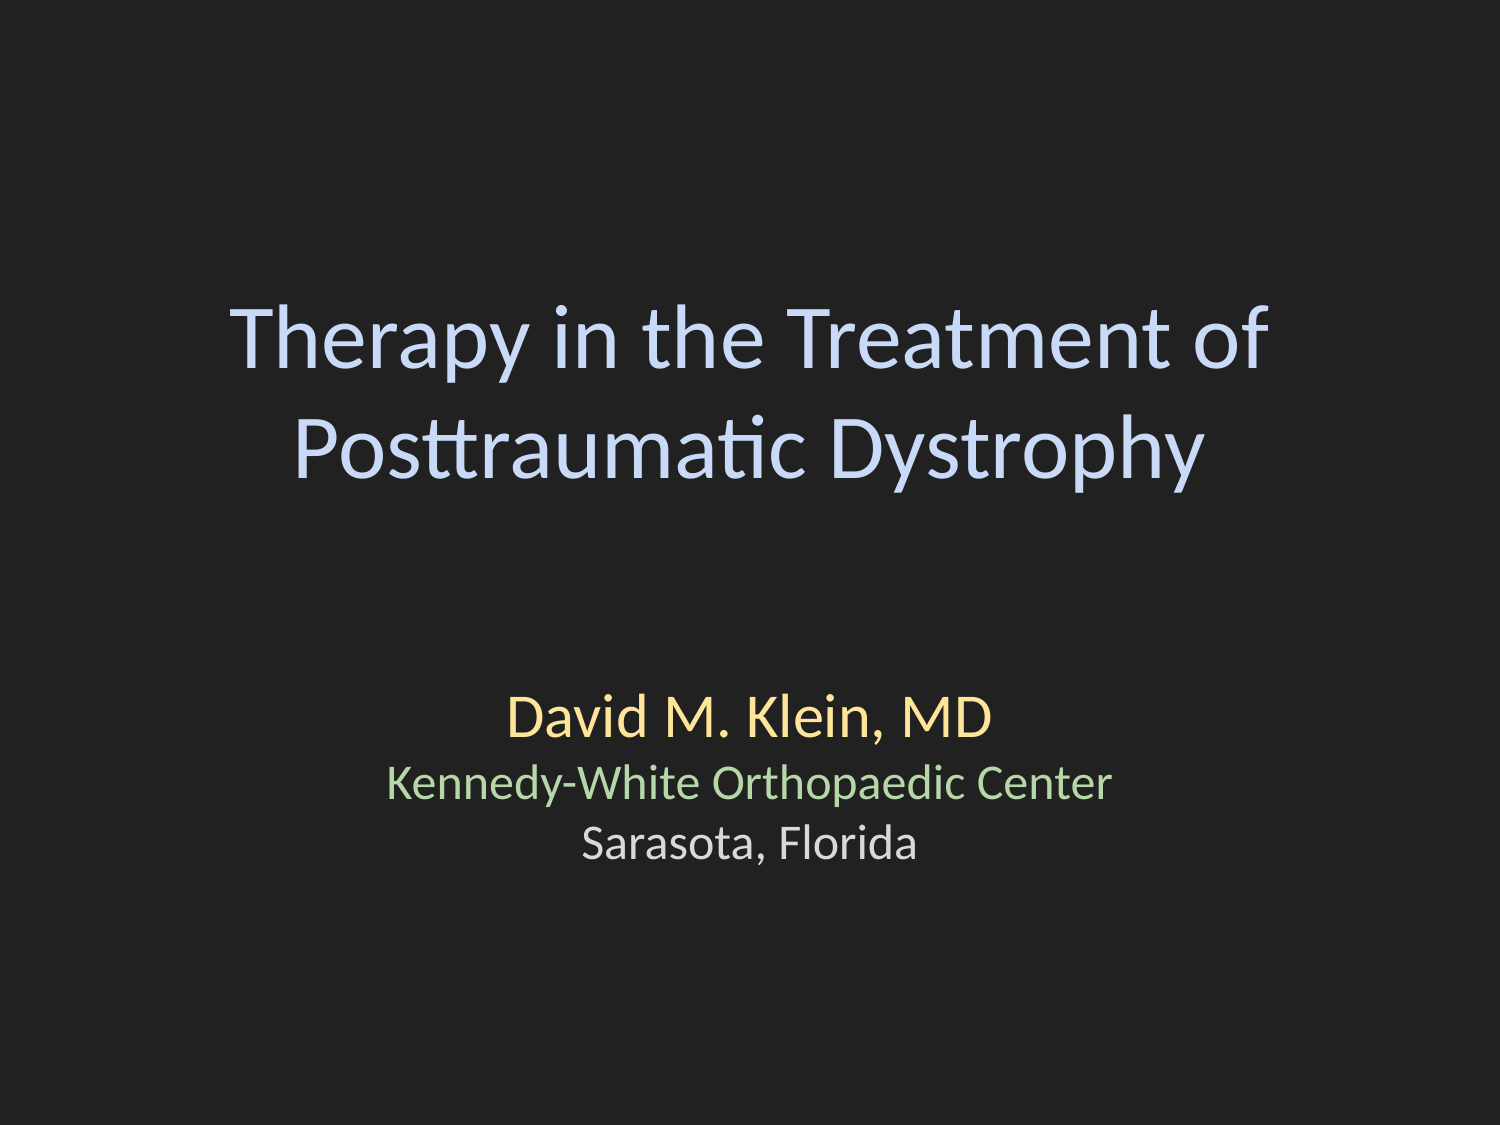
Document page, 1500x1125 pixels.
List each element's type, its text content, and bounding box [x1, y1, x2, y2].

subtitle David M. Klein, MD Kennedy-White Orthopaedic Center Sarasota, Florida [51, 619, 1449, 925]
title Therapy in the Treatment of Posttraumatic Dystrophy [51, 162, 1449, 612]
